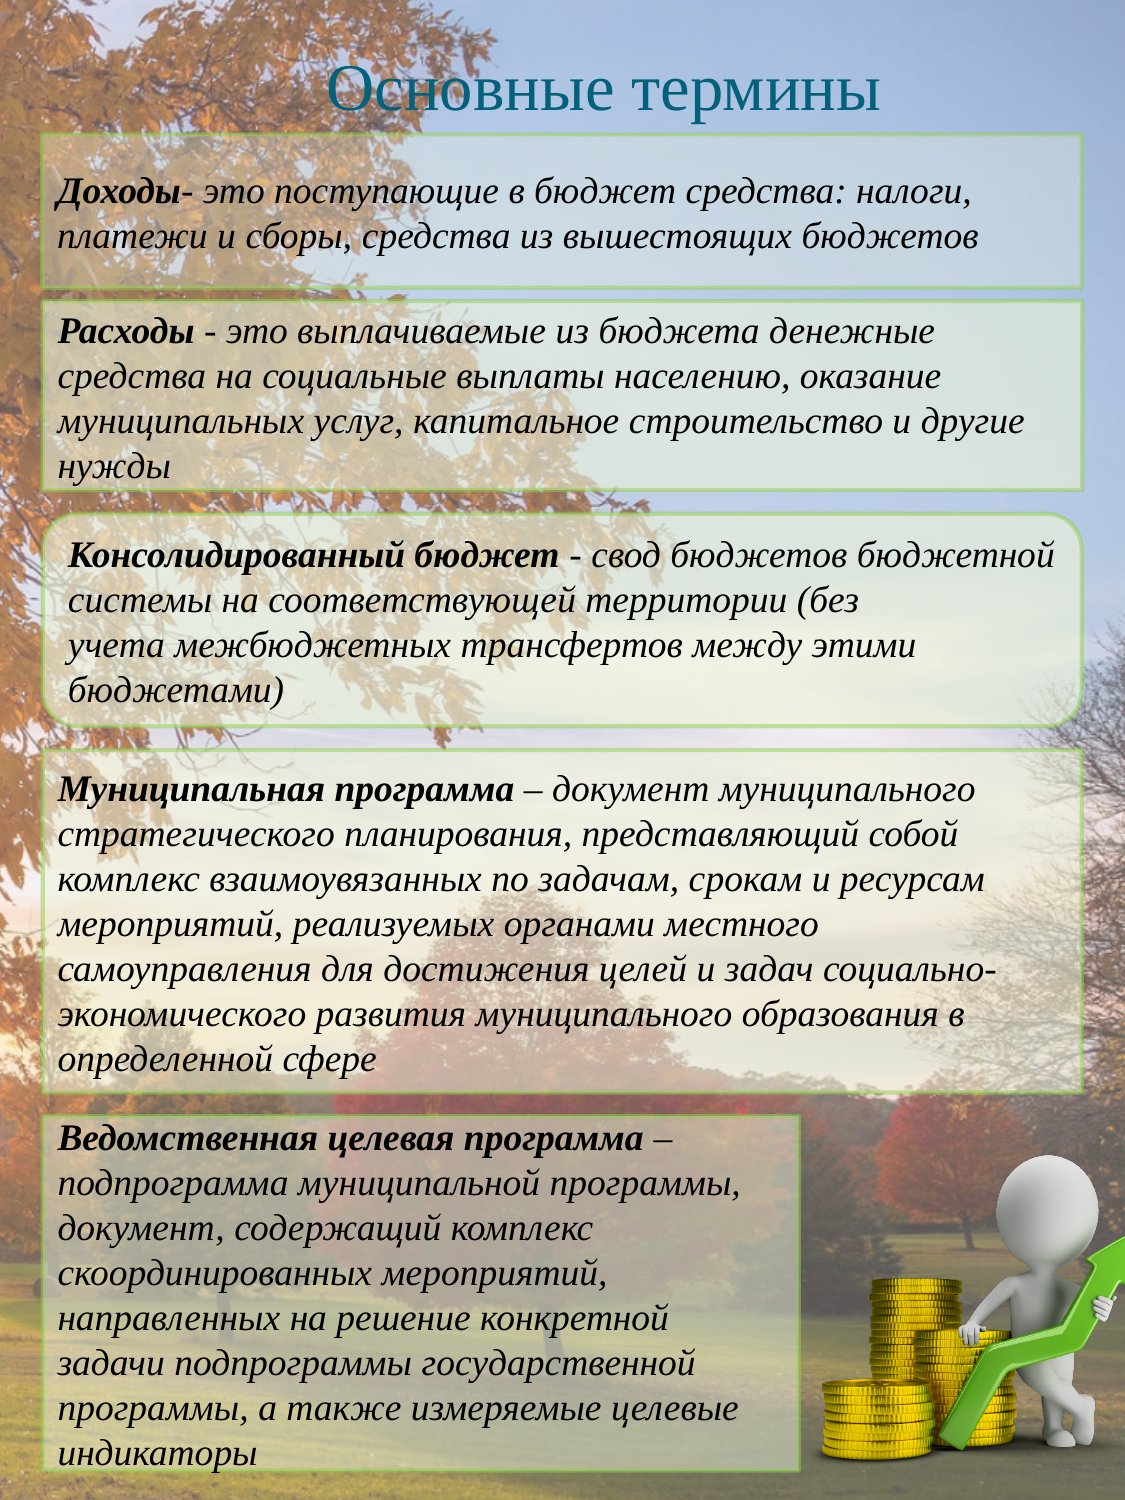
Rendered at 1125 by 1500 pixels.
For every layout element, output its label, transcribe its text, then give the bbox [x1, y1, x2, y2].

title Основные термины [178, 29, 1030, 124]
text_box Консолидированный бюджет - свод бюджетов бюджетной системы на соответствующей территории (без учета межбюджетных трансфертов между этими бюджетами) [40, 511, 1084, 729]
text_box Расходы - это выплачиваемые из бюджета денежные средства на социальные выплаты населению, оказание муниципальных услуг, капитальное строительство и другие нужды [41, 299, 1084, 492]
text_box Ведомственная целевая программа – подпрограмма муниципальной программы, документ, содержащий комплекс скоординированных мероприятий, направленных на решение конкретной задачи подпрограммы государственной программы, а также измеряемые целевые индикаторы [41, 1114, 801, 1473]
picture [801, 1154, 1125, 1469]
text_box Доходы- это поступающие в бюджет средства: налоги, платежи и сборы, средства из вышестоящих бюджетов [40, 132, 1084, 290]
table_cell 3394 [794, 1156, 801, 1473]
text_box Муниципальная программа – документ муниципального стратегического планирования, представляющий собой комплекс взаимоувязанных по задачам, срокам и ресурсам мероприятий, реализуемых органами местного самоуправления для достижения целей и задач социально-экономического развития муниципального образования в определенной сфере [41, 748, 1084, 1095]
